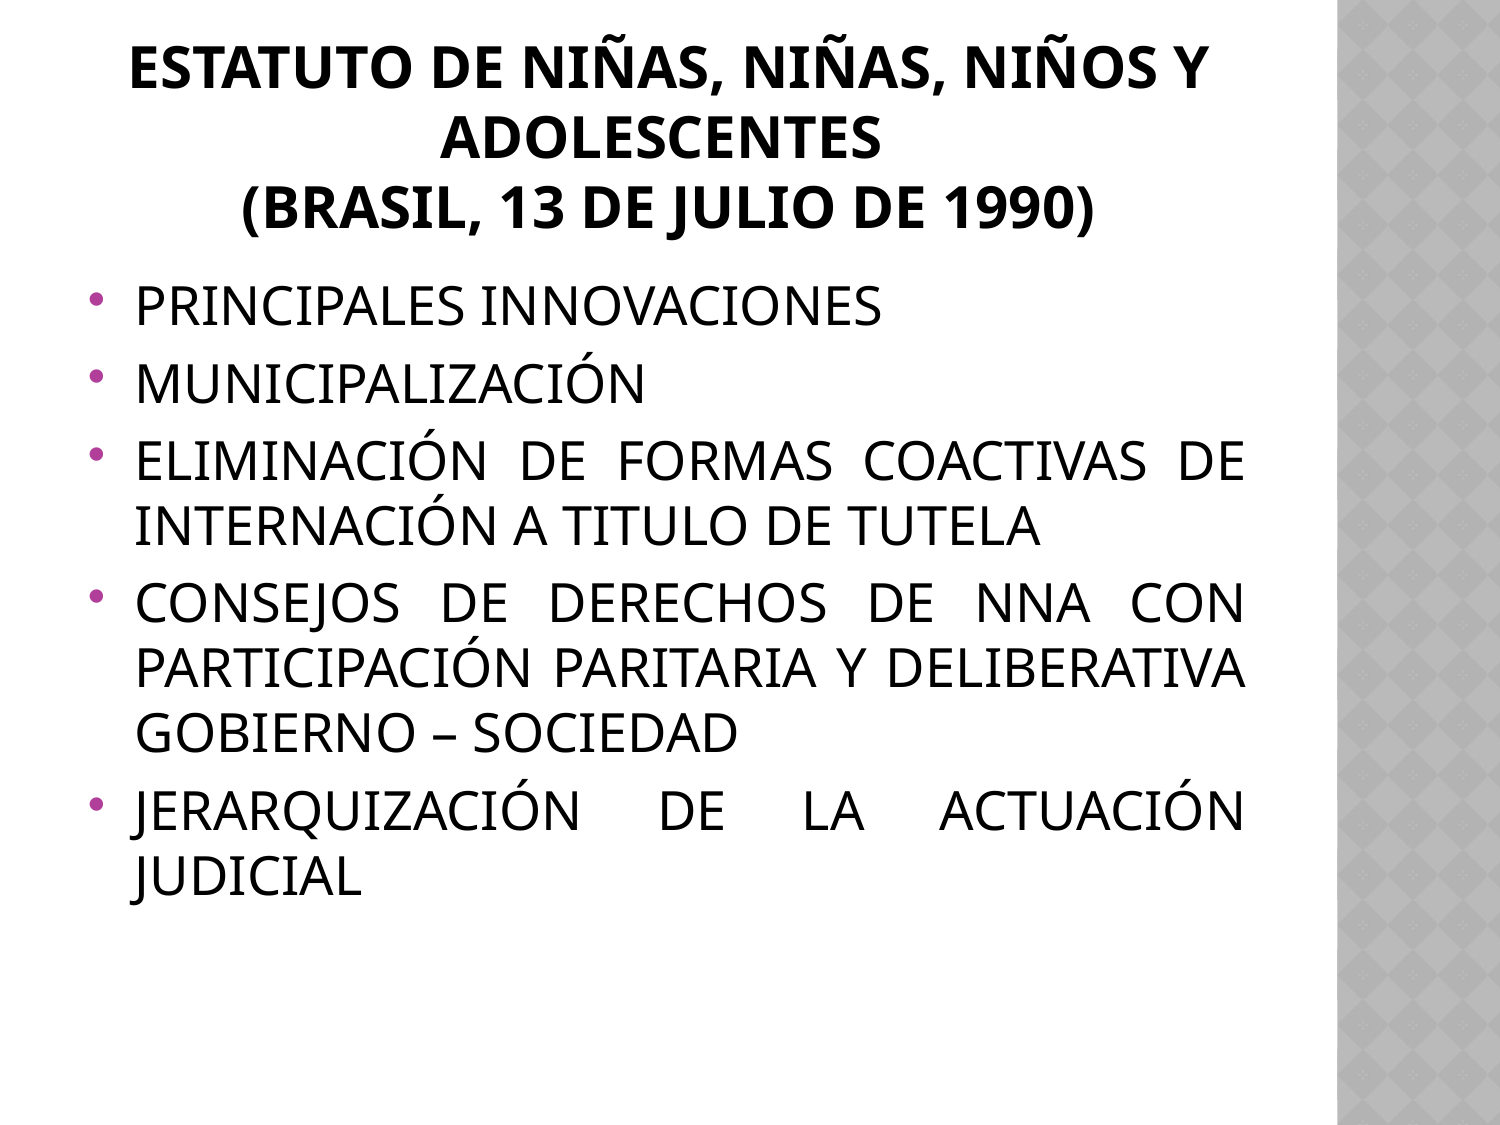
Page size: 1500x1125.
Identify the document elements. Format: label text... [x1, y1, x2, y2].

list PRINCIPALES INNOVACIONES MUNICIPALIZACIÓN ELIMINACIÓN DE FORMAS COACTIVAS DE INTERNACIÓN A TITULO DE TUTELA CONSEJOS DE DERECHOS DE NNA CON PARTICIPACIÓN PARITARIA Y DELIBERATIVA GOBIERNO – SOCIEDAD JERARQUIZACIÓN DE LA ACTUACIÓN JUDICIAL [75, 264, 1263, 1059]
title ESTATUTO DE NIÑAS, NIÑAS, NIÑOS Y ADOLESCENTES (BRASIL, 13 DE JULIO DE 1990) [75, 52, 1263, 240]
